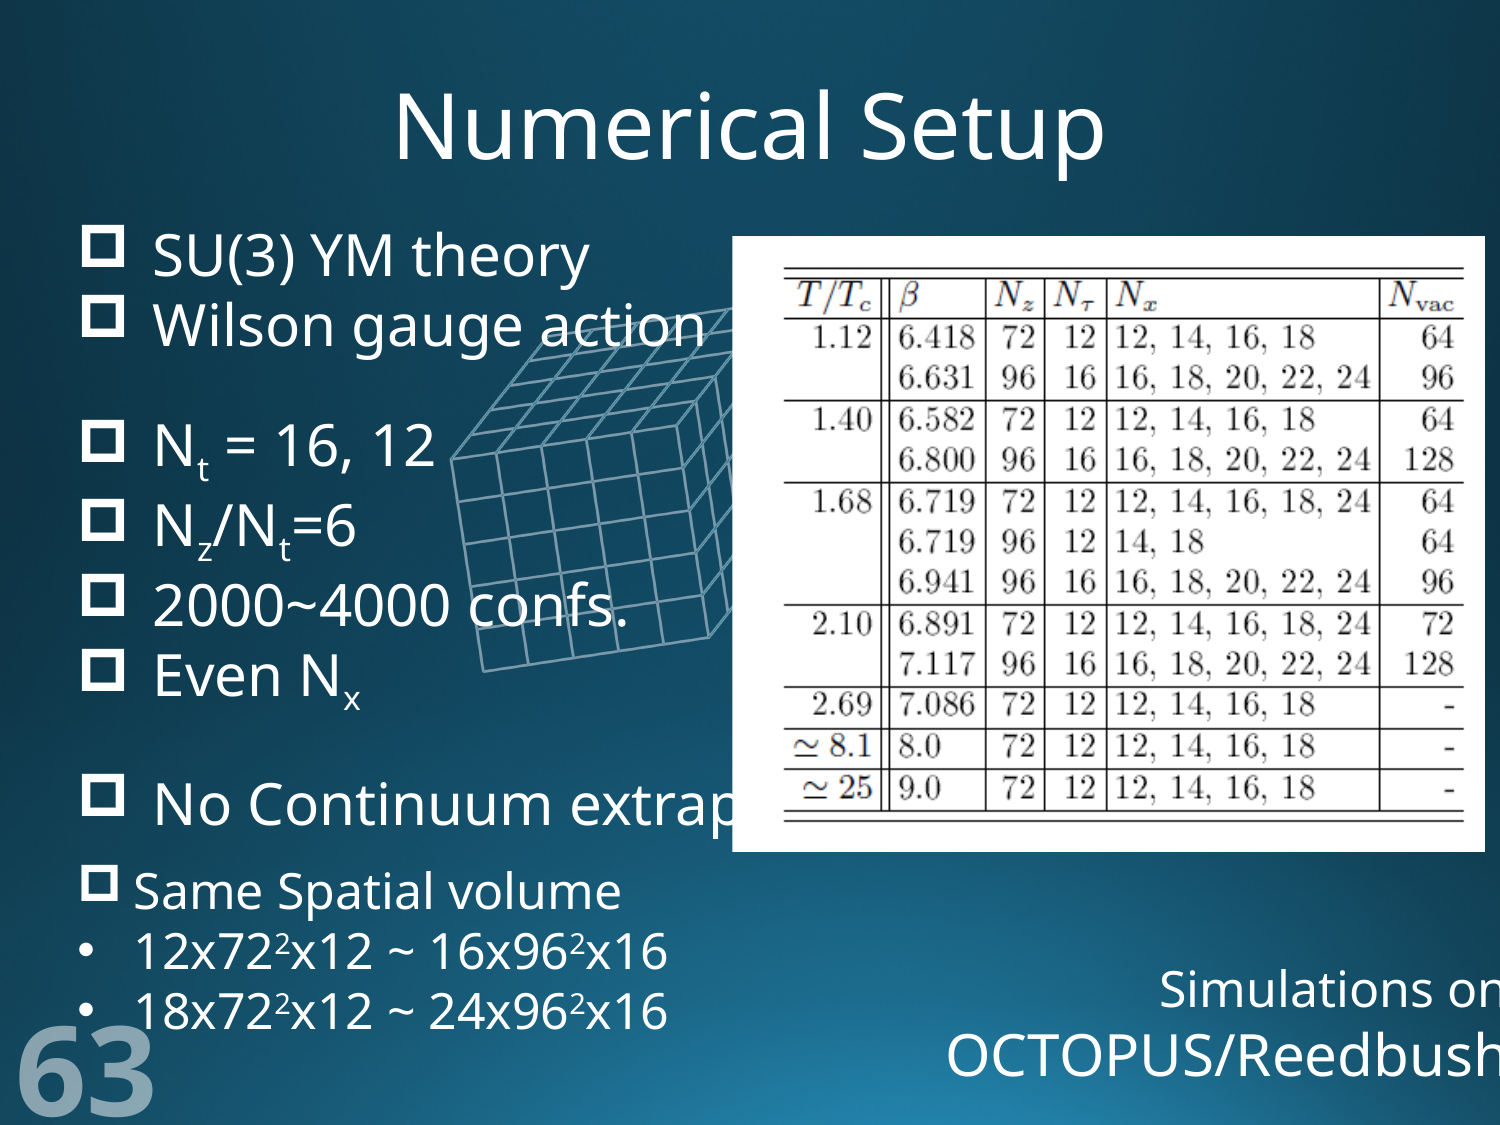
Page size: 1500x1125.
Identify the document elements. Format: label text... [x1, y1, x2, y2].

picture [0, 0, 1500, 1125]
title Numerical Setup [103, 21, 1397, 236]
text_box Same Spatial volume 12x722x12 ~ 16x962x16 18x722x12 ~ 24x962x16 [62, 851, 684, 1047]
slide_number 63 [0, 1046, 338, 1107]
text_box Simulations on OCTOPUS/Reedbush [930, 950, 1500, 1096]
text_box SU(3) YM theory Wilson gauge action Nt = 16, 12 Nz/Nt=6 2000~4000 confs. Even Nx No Continuum extrap. [63, 211, 775, 845]
